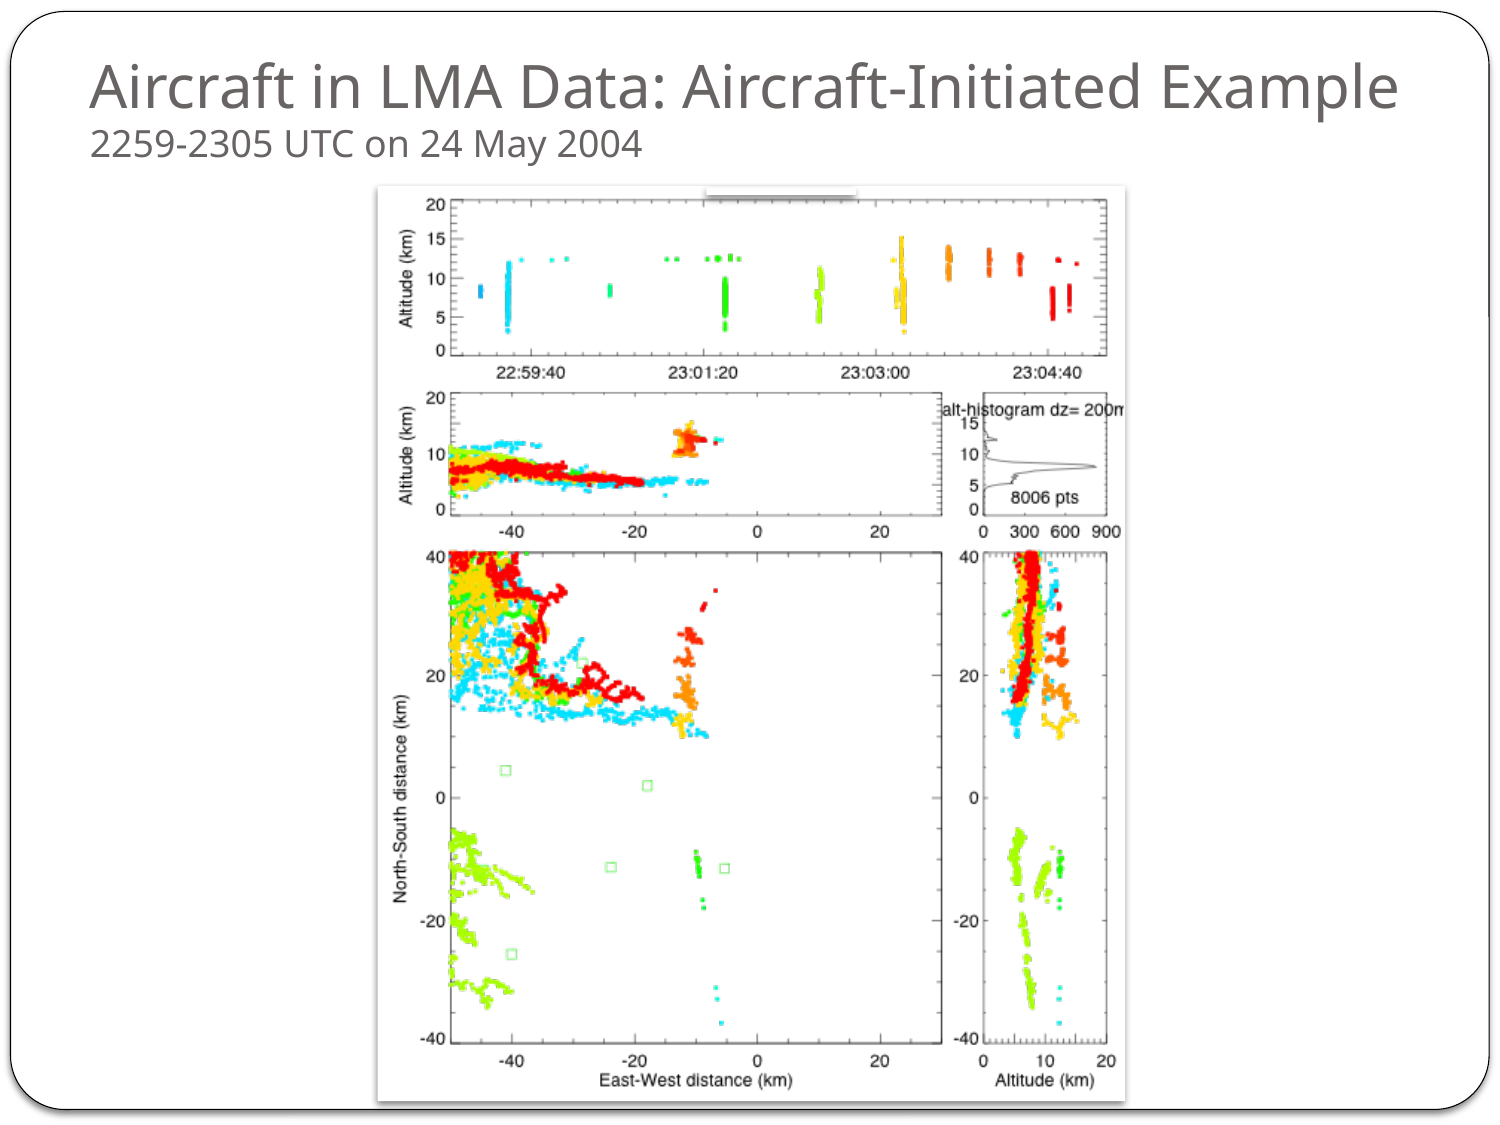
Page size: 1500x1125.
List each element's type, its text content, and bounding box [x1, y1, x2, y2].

title Aircraft in LMA Data: Aircraft-Initiated Example 2259-2305 UTC on 24 May 2004 [75, 37, 1425, 226]
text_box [376, 187, 1124, 1103]
